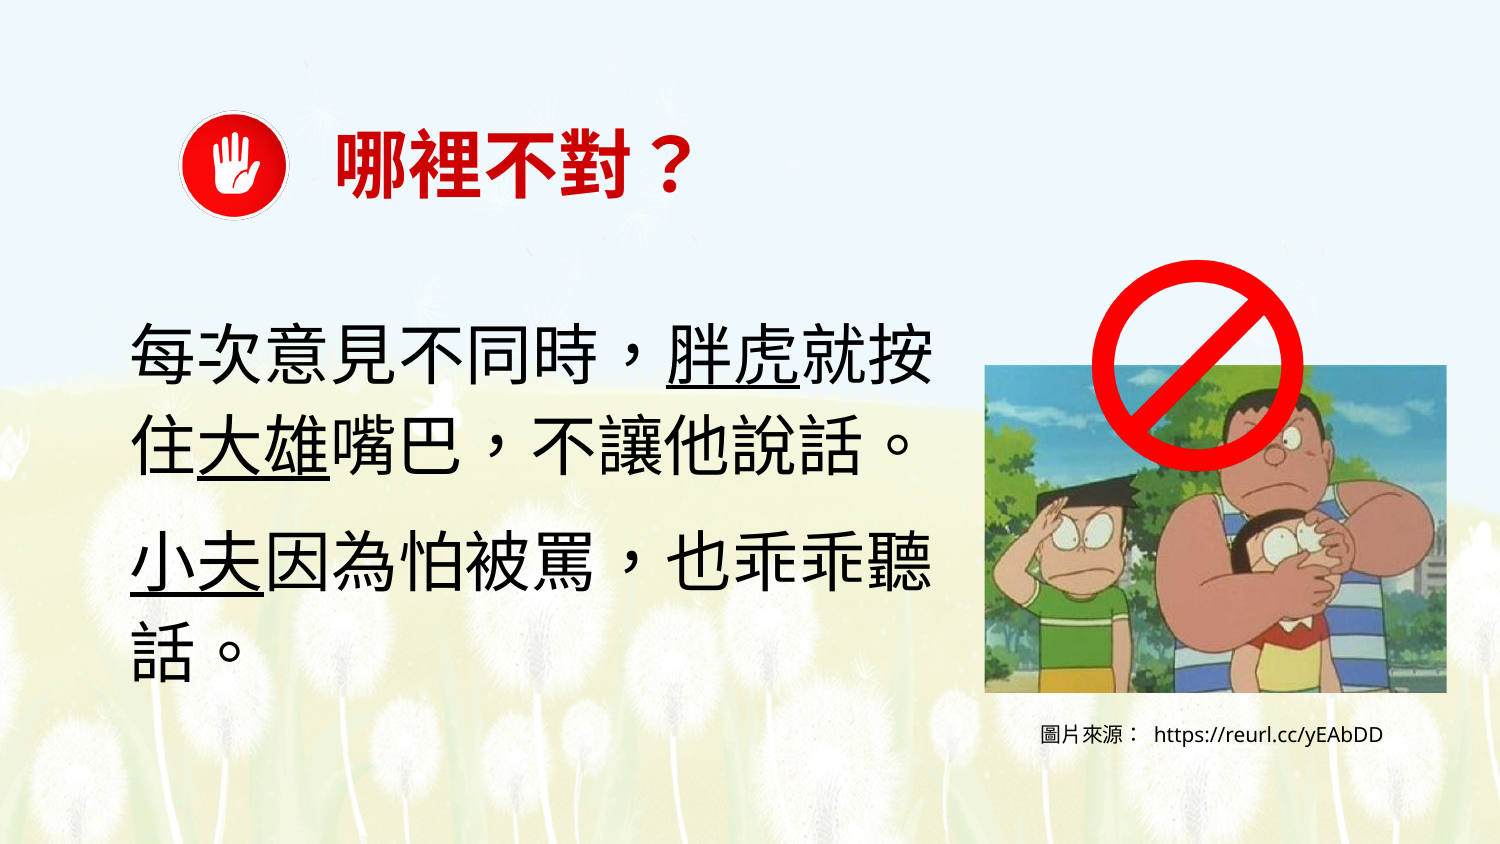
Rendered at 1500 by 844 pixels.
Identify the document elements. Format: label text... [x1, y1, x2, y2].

picture [984, 259, 1447, 693]
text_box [178, 65, 975, 260]
text_box 每次意見不同時，胖虎就按住大雄嘴巴，不讓他說話。 小夫因為怕被罵，也乖乖聽話。 [114, 278, 950, 715]
text_box 圖片來源： https://reurl.cc/yEAbDD [1025, 714, 1428, 754]
